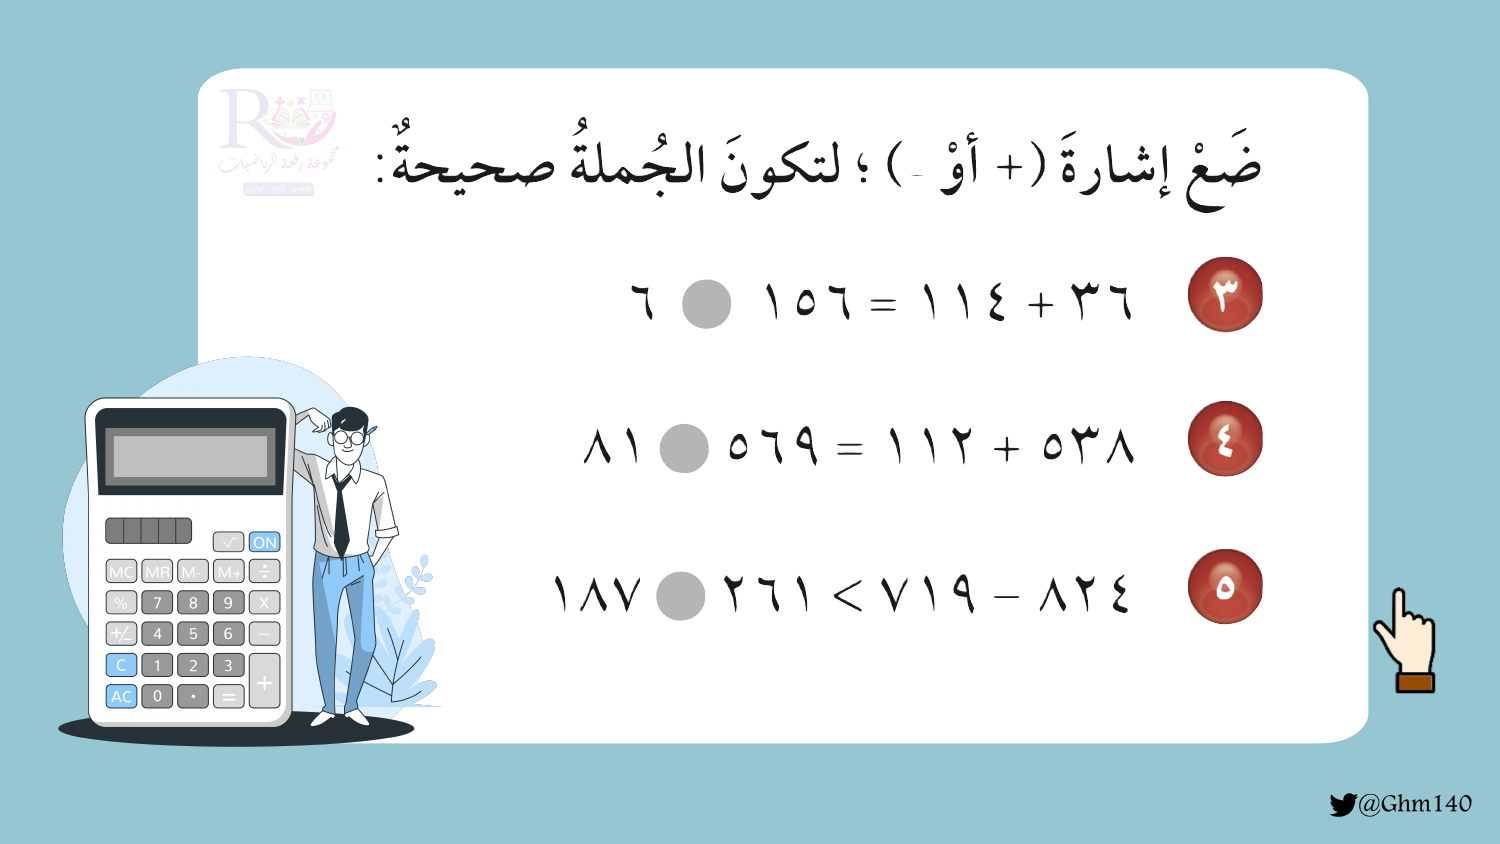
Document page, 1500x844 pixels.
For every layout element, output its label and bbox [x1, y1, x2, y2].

picture [1314, 553, 1493, 730]
picture [0, 116, 1263, 799]
picture [1306, 772, 1500, 829]
